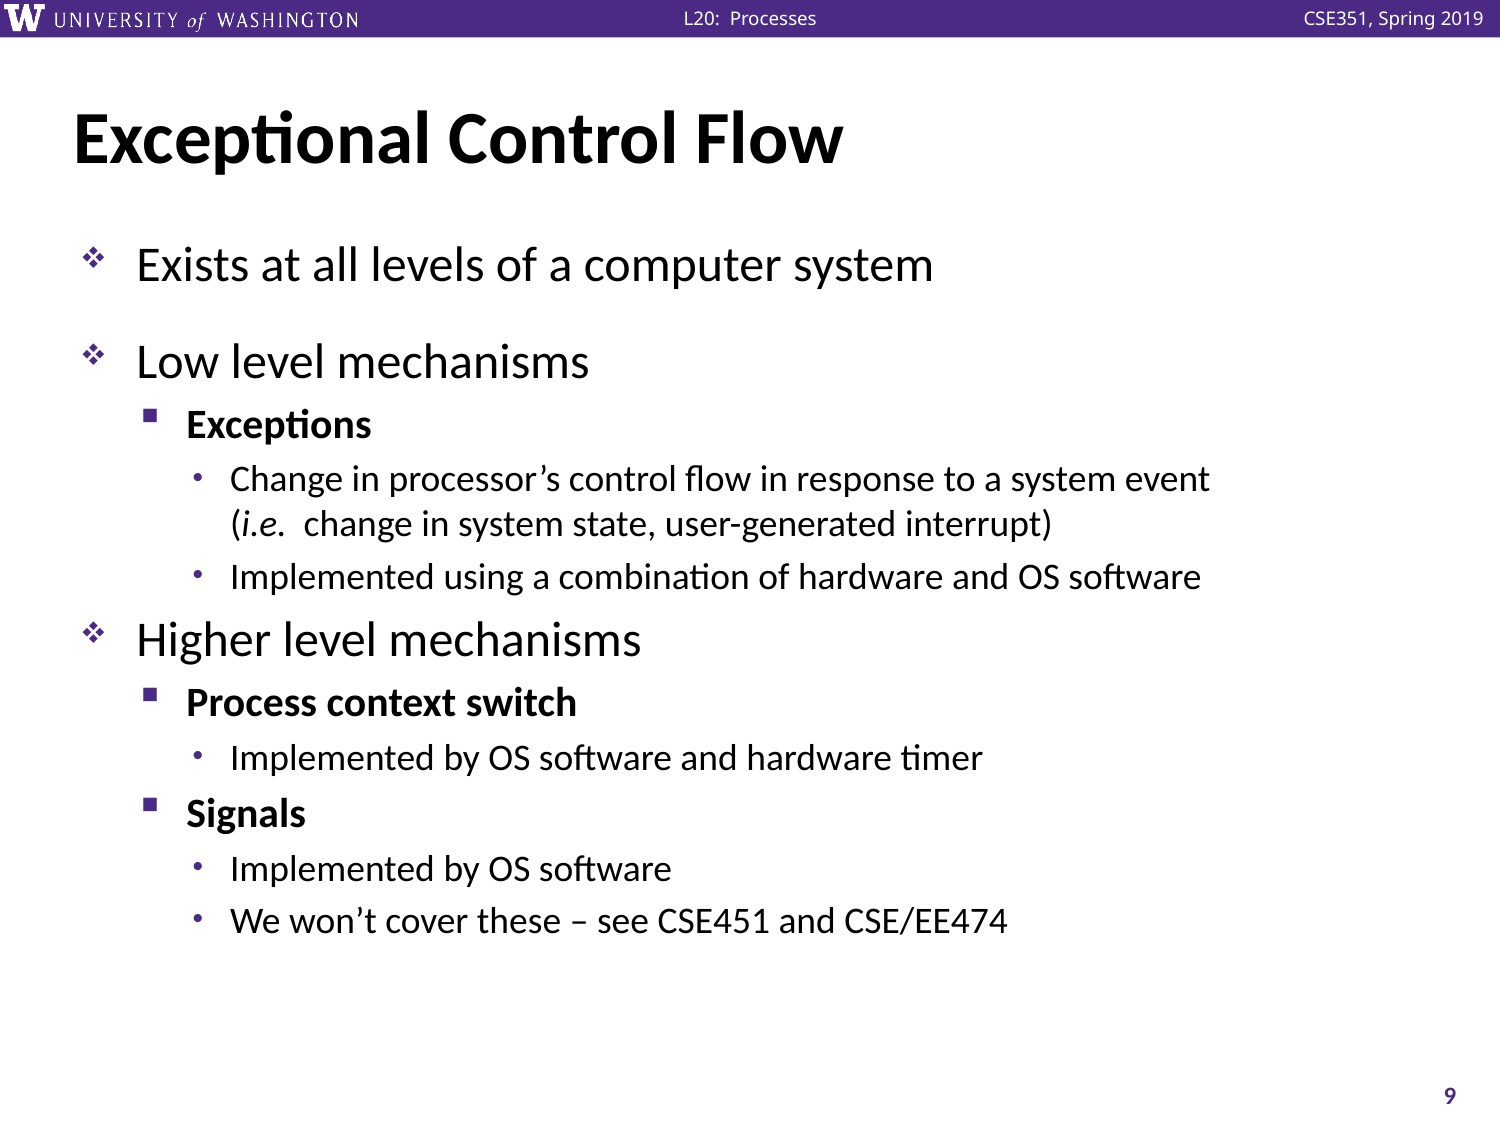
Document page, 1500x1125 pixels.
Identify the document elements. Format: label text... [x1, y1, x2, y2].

list Exists at all levels of a computer system Low level mechanisms Exceptions Change in processor’s control flow in response to a system event (i.e. change in system state, user-generated interrupt) Implemented using a combination of hardware and OS software Higher level mechanisms Process context switch Implemented by OS software and hardware timer Signals Implemented by OS software We won’t cover these – see CSE451 and CSE/EE474 [64, 223, 1438, 1040]
slide_number 9 [1400, 1065, 1500, 1125]
title Exceptional Control Flow [58, 71, 1438, 197]
picture [4, 4, 358, 32]
